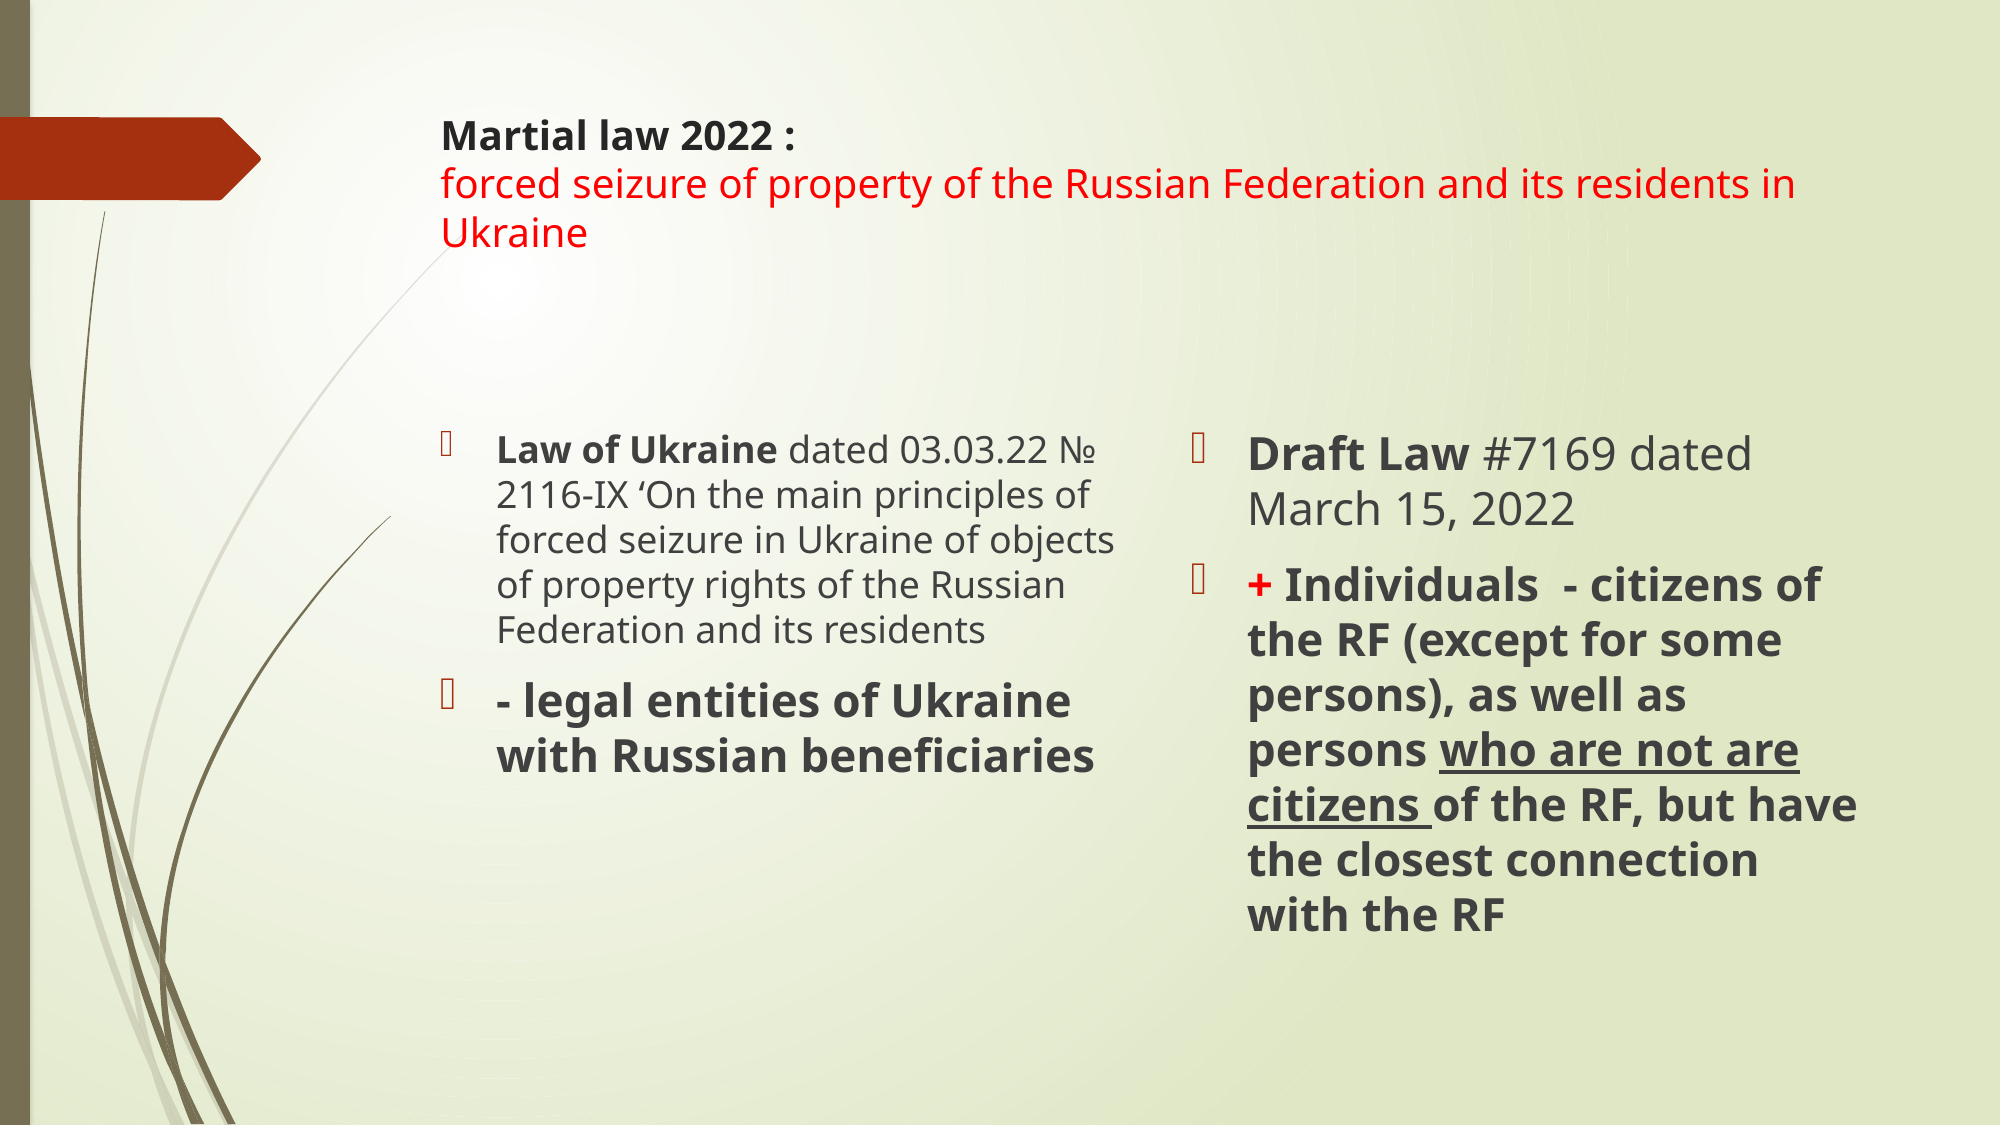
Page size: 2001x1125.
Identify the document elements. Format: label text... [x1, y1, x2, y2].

list Draft Law #7169 dated March 15, 2022 + Individuals - citizens of the RF (except for some persons), as well as persons who are not are citizens of the RF, but have the closest connection with the RF [1175, 417, 1888, 968]
list Law of Ukraine dated 03.03.22 № 2116-IX ‘On the main principles of forced seizure in Ukraine of objects of property rights of the Russian Federation and its residents - legal entities of Ukraine with Russian beneficiaries [424, 418, 1138, 969]
title Martial law 2022 : forced seizure of property of the Russian Federation and its residents in Ukraine [425, 102, 1888, 313]
